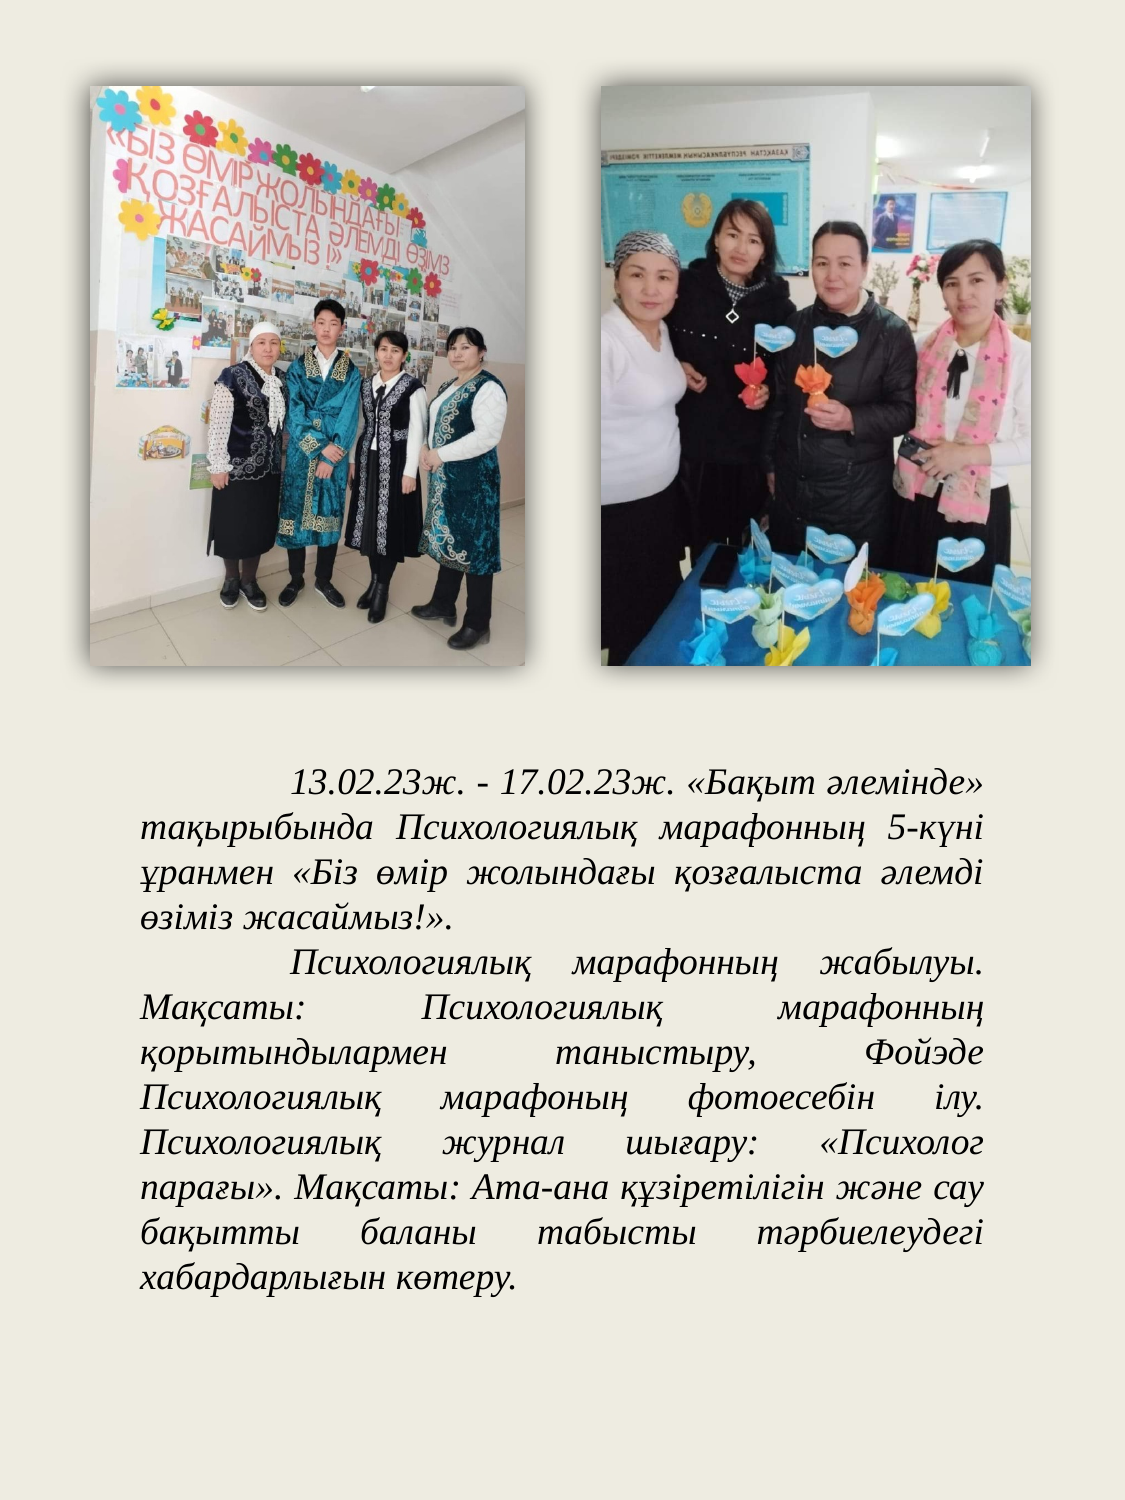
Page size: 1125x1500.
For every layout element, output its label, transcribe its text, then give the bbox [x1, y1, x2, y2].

picture [89, 86, 525, 666]
picture [601, 86, 1032, 666]
text_box 13.02.23ж. - 17.02.23ж. «Бақыт әлемінде» тақырыбында Психологиялық марафонның 5-күні ұранмен «Біз өмір жолындағы қозғалыста әлемді өзіміз жасаймыз!». Психологиялық марафонның жабылуы. Мақсаты: Психологиялық марафонның қорытындылармен таныстыру, Фойэде Психологиялық марафоның фотоесебін ілу. Психологиялық журнал шығару: «Психолог парағы». Мақсаты: Ата-ана құзіретілігін және сау бақытты баланы табысты тәрбиелеудегі хабардарлығын көтеру. [125, 749, 1000, 1305]
